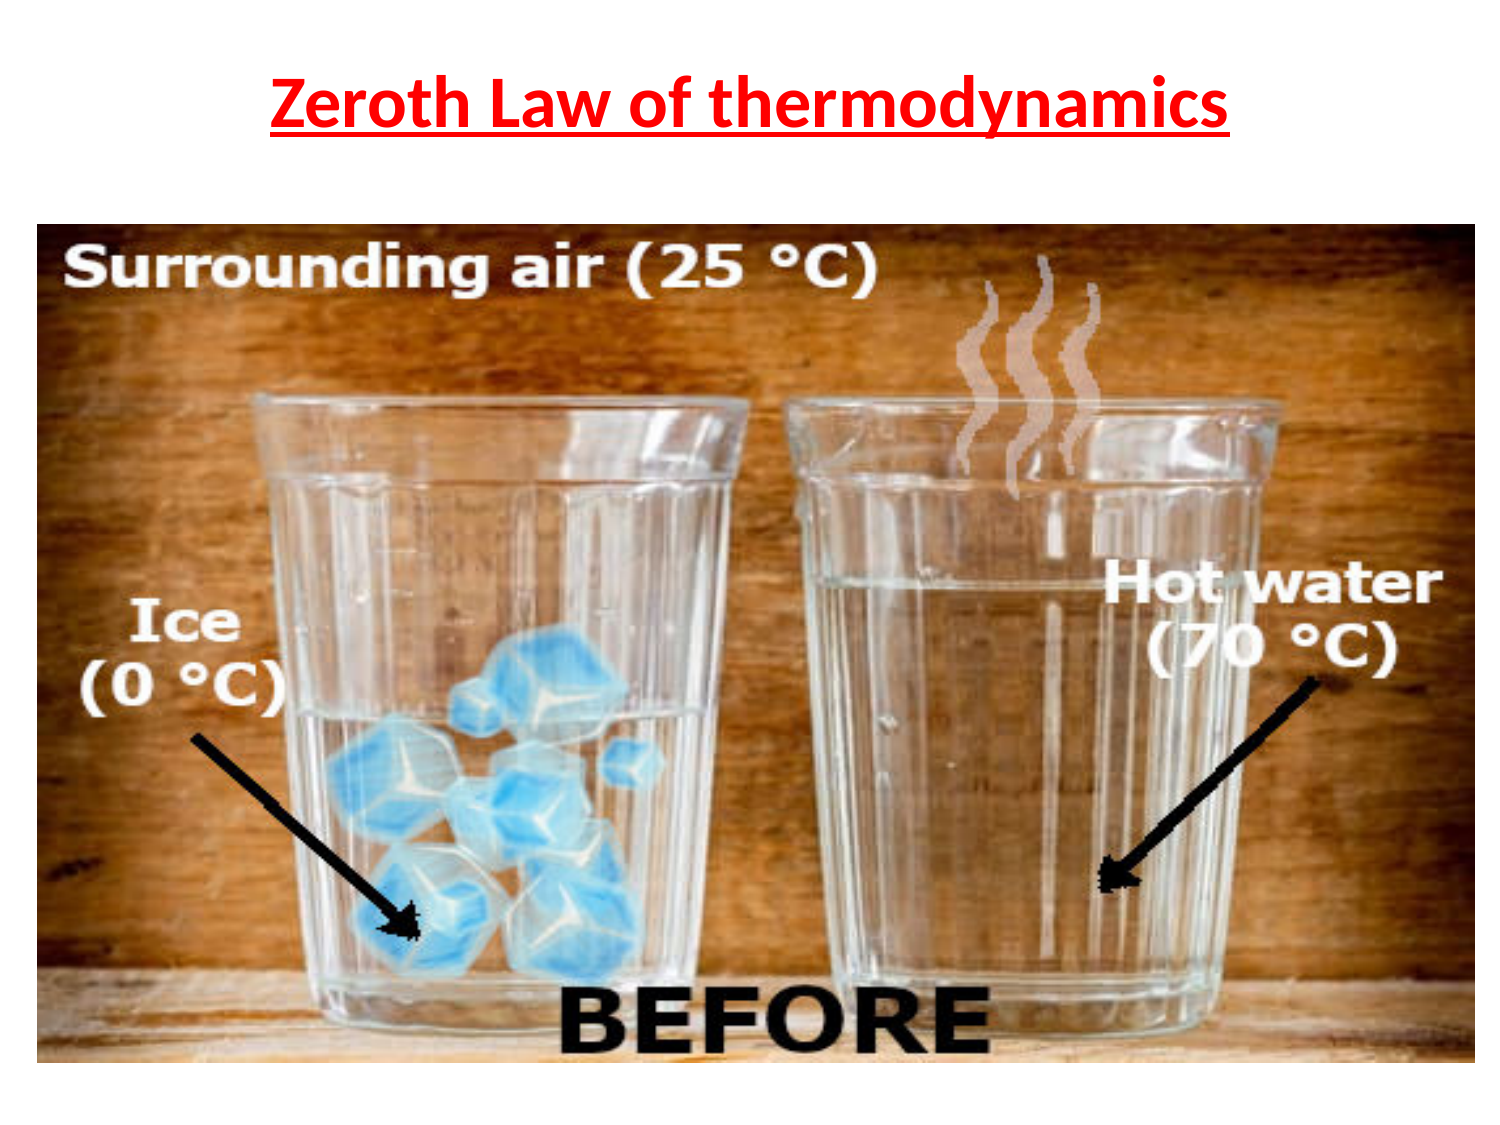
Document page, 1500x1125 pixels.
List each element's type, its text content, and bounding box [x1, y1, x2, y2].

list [37, 224, 1476, 1063]
title Zeroth Law of thermodynamics [75, 45, 1425, 150]
